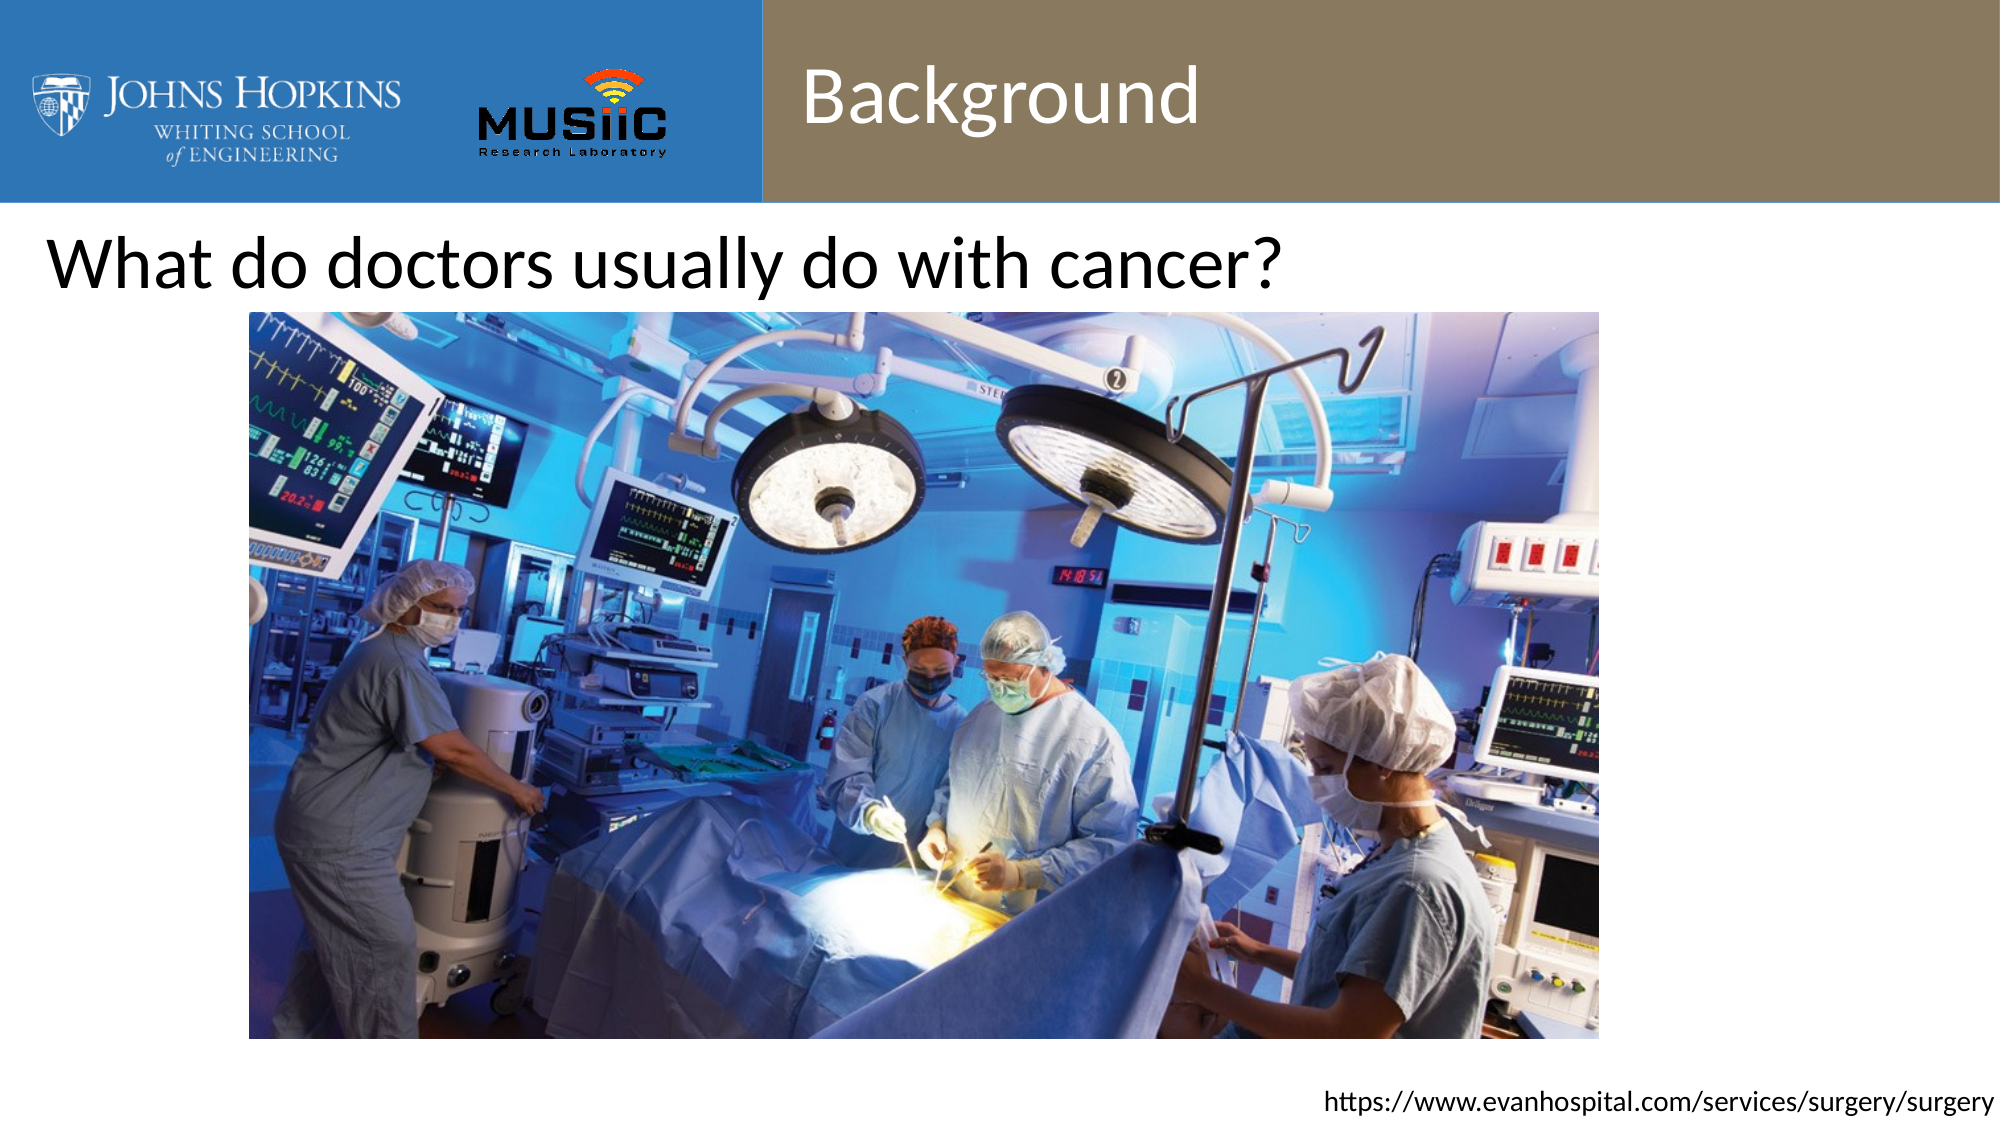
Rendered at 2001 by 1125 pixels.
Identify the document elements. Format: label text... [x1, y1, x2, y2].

text_box [762, 0, 2000, 203]
picture [248, 312, 1599, 1039]
text_box https://www.evanhospital.com/services/surgery/surgery [1308, 1074, 2000, 1125]
text_box Background [787, 33, 1359, 148]
picture [0, 11, 698, 222]
text_box [0, 0, 762, 203]
text_box What do doctors usually do with cancer? [32, 206, 1813, 311]
